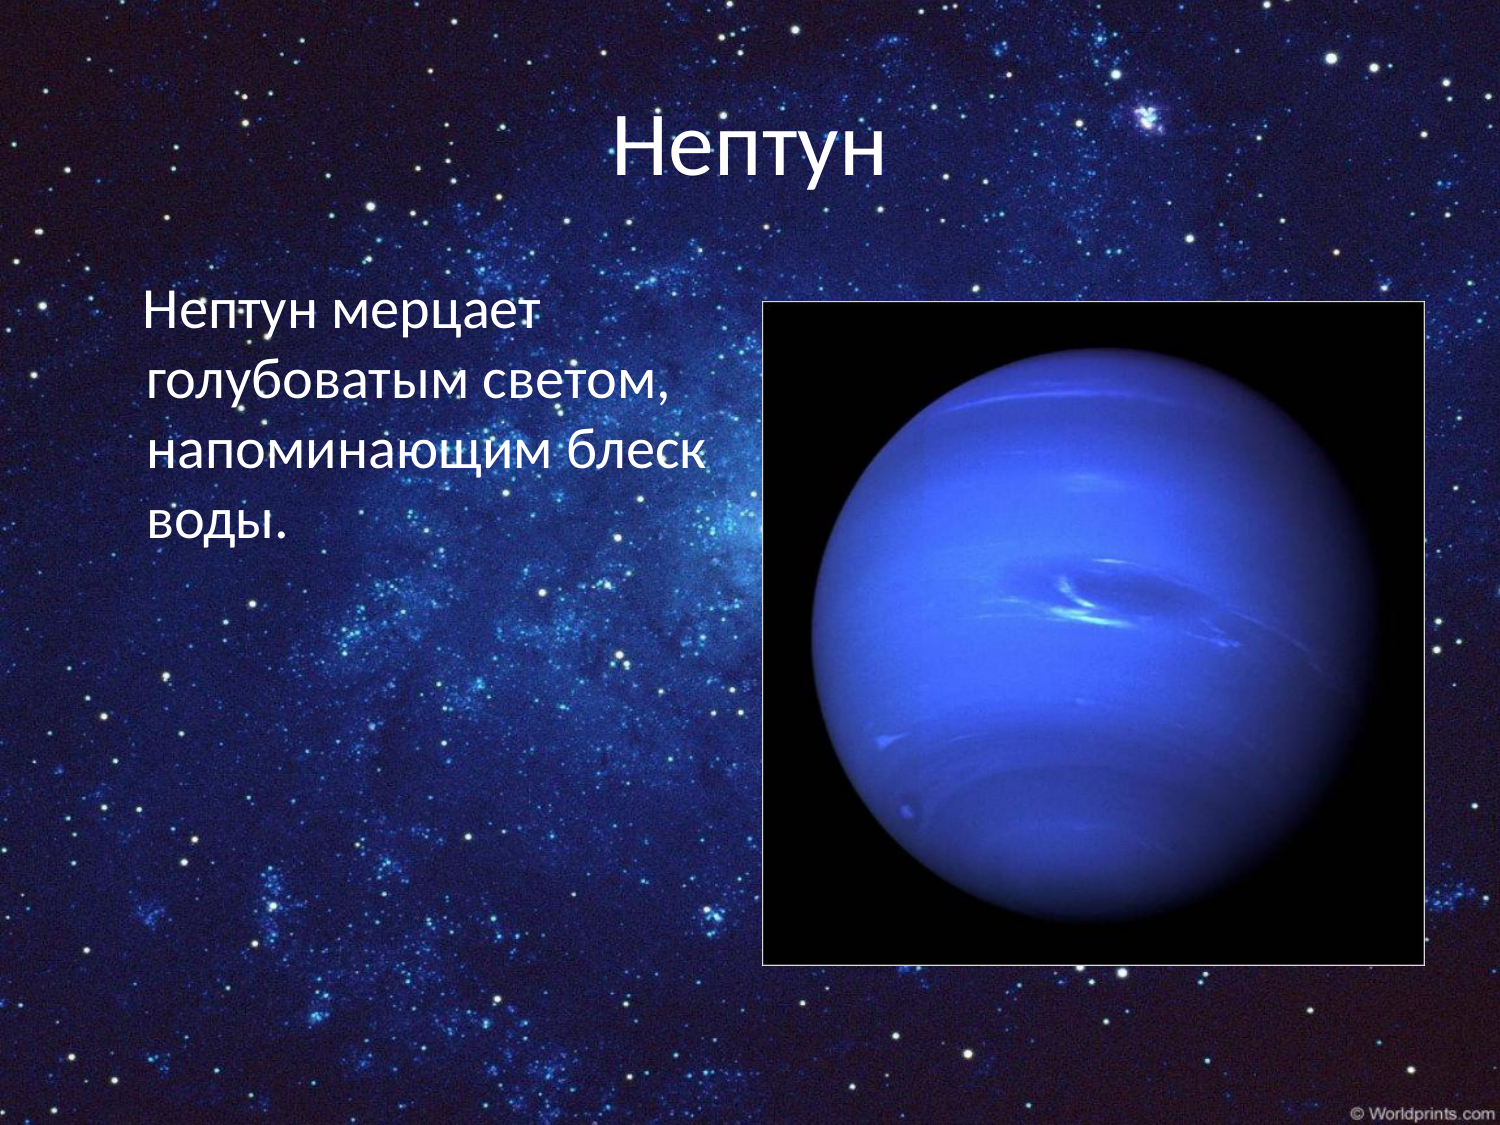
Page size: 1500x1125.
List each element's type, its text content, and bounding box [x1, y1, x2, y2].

title Нептун [75, 45, 1425, 233]
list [762, 301, 1426, 966]
list Нептун мерцает голубоватым светом, напоминающим блеск воды. [75, 262, 738, 1005]
picture [0, 0, 1500, 1125]
